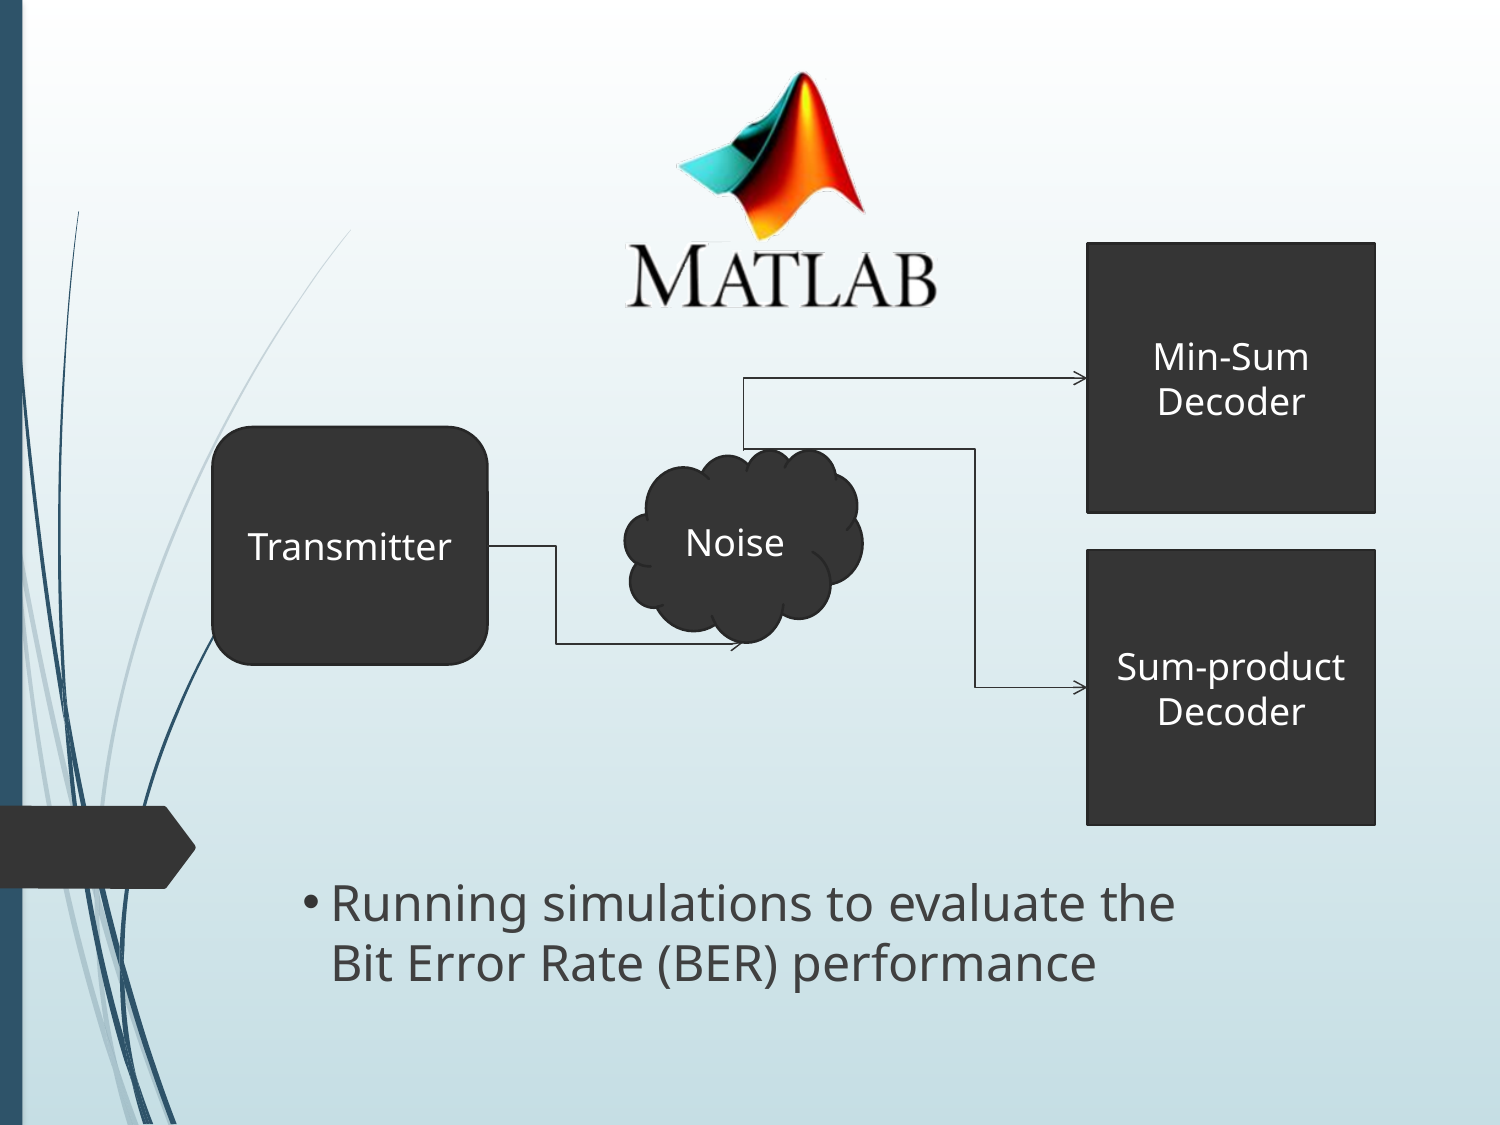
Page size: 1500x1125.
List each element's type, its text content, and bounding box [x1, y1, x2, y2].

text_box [862, 545, 1088, 688]
text_box Running simulations to evaluate the Bit Error Rate (BER) performance [287, 863, 1238, 999]
text_box Transmitter [211, 425, 489, 666]
text_box Min-Sum Decoder [1086, 242, 1376, 514]
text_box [862, 377, 1088, 545]
picture [624, 32, 938, 346]
text_box Noise [623, 449, 857, 644]
text_box Sum-product Decoder [1086, 549, 1376, 826]
